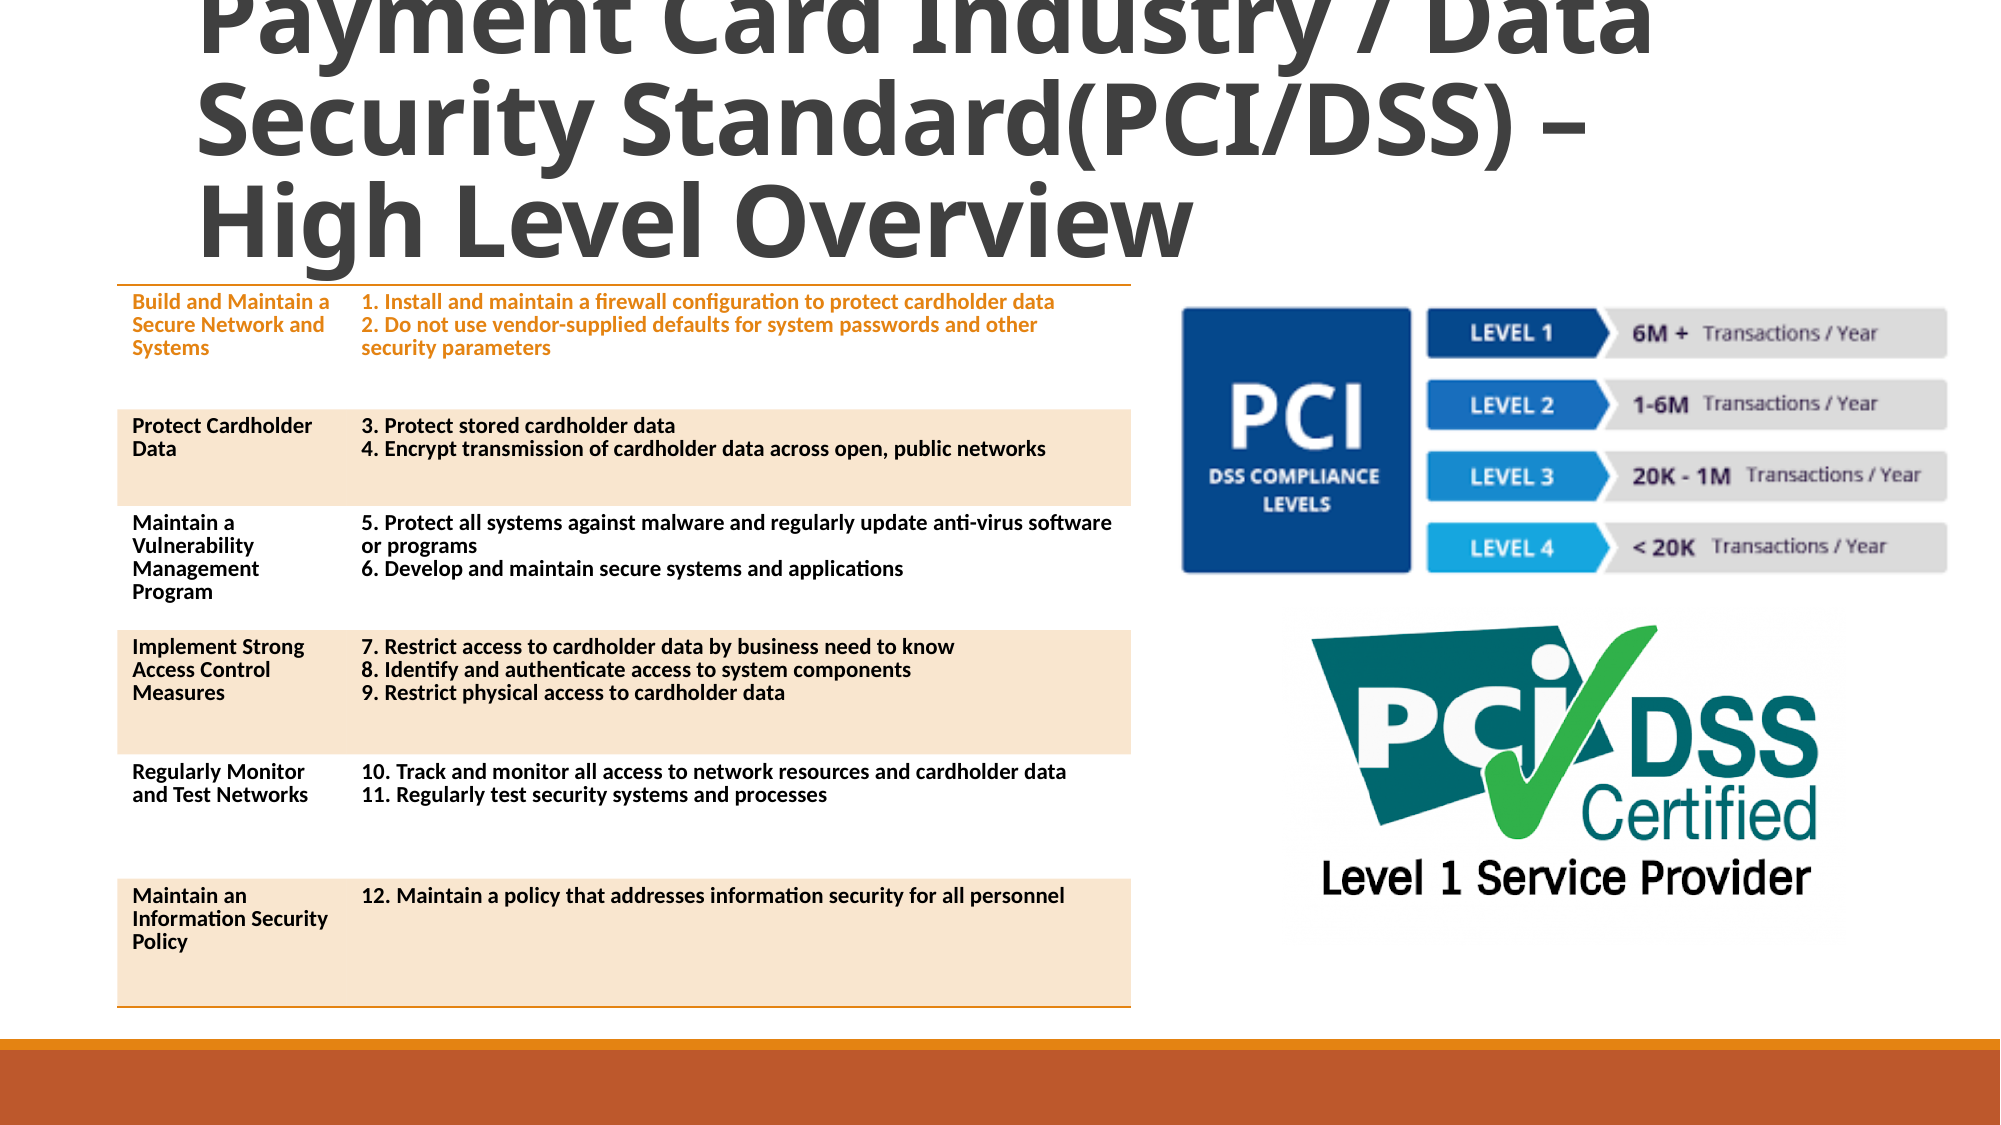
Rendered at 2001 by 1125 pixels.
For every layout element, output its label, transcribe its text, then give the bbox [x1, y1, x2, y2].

table_cell 12. Maintain a policy that addresses information security for all personnel [346, 879, 1131, 1006]
table_header Build and Maintain a Secure Network and Systems [117, 286, 346, 409]
table_cell Maintain a Vulnerability Management Program [117, 506, 346, 630]
table_cell 5. Protect all systems against malware and regularly update anti-virus software or programs 6. Develop and maintain secure systems and applications [346, 506, 1131, 630]
picture [1165, 291, 1966, 587]
table_cell Implement Strong Access Control Measures [117, 630, 346, 754]
table_cell Regularly Monitor and Test Networks [117, 754, 346, 879]
table_cell Protect Cardholder Data [117, 409, 346, 506]
table_cell 3. Protect stored cardholder data 4. Encrypt transmission of cardholder data across open, public networks [346, 409, 1131, 506]
table_cell 10. Track and monitor all access to network resources and cardholder data 11. Regularly test security systems and processes [346, 754, 1131, 879]
table_header 1. Install and maintain a firewall configuration to protect cardholder data 2. Do not use vendor-supplied defaults for system passwords and other security parameters [346, 286, 1131, 409]
picture [1165, 607, 1984, 1030]
table_cell 7. Restrict access to cardholder data by business need to know 8. Identify and authenticate access to system components 9. Restrict physical access to cardholder data [346, 630, 1131, 754]
title Payment Card Industry / Data Security Standard(PCI/DSS) – High Level Overview [180, 47, 1830, 285]
table_cell Maintain an Information Security Policy [117, 879, 346, 1006]
